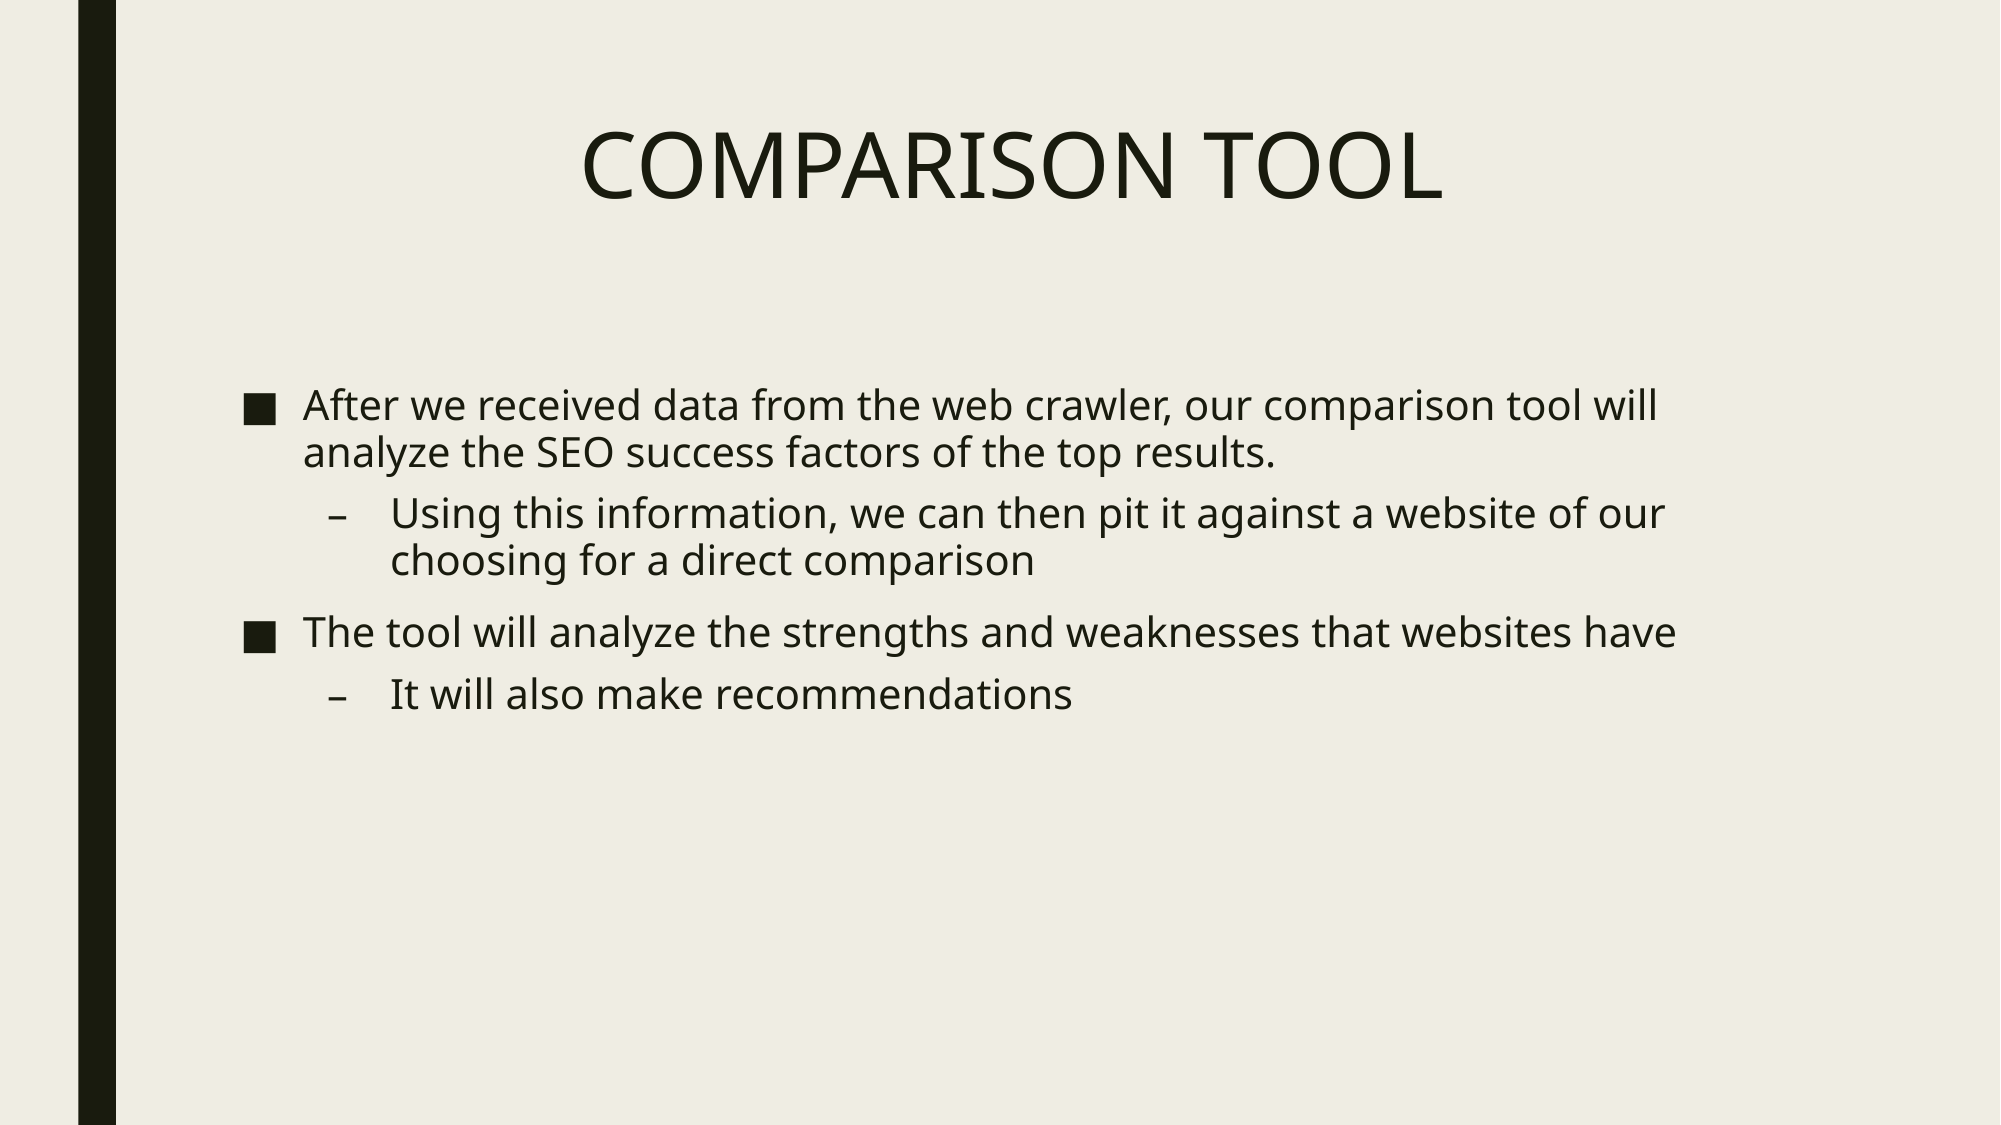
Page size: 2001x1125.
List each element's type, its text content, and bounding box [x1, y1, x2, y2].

list After we received data from the web crawler, our comparison tool will analyze the SEO success factors of the top results. Using this information, we can then pit it against a website of our choosing for a direct comparison The tool will analyze the strengths and weaknesses that websites have It will also make recommendations [225, 375, 1800, 963]
title COMPARISON TOOL [225, 112, 1800, 357]
